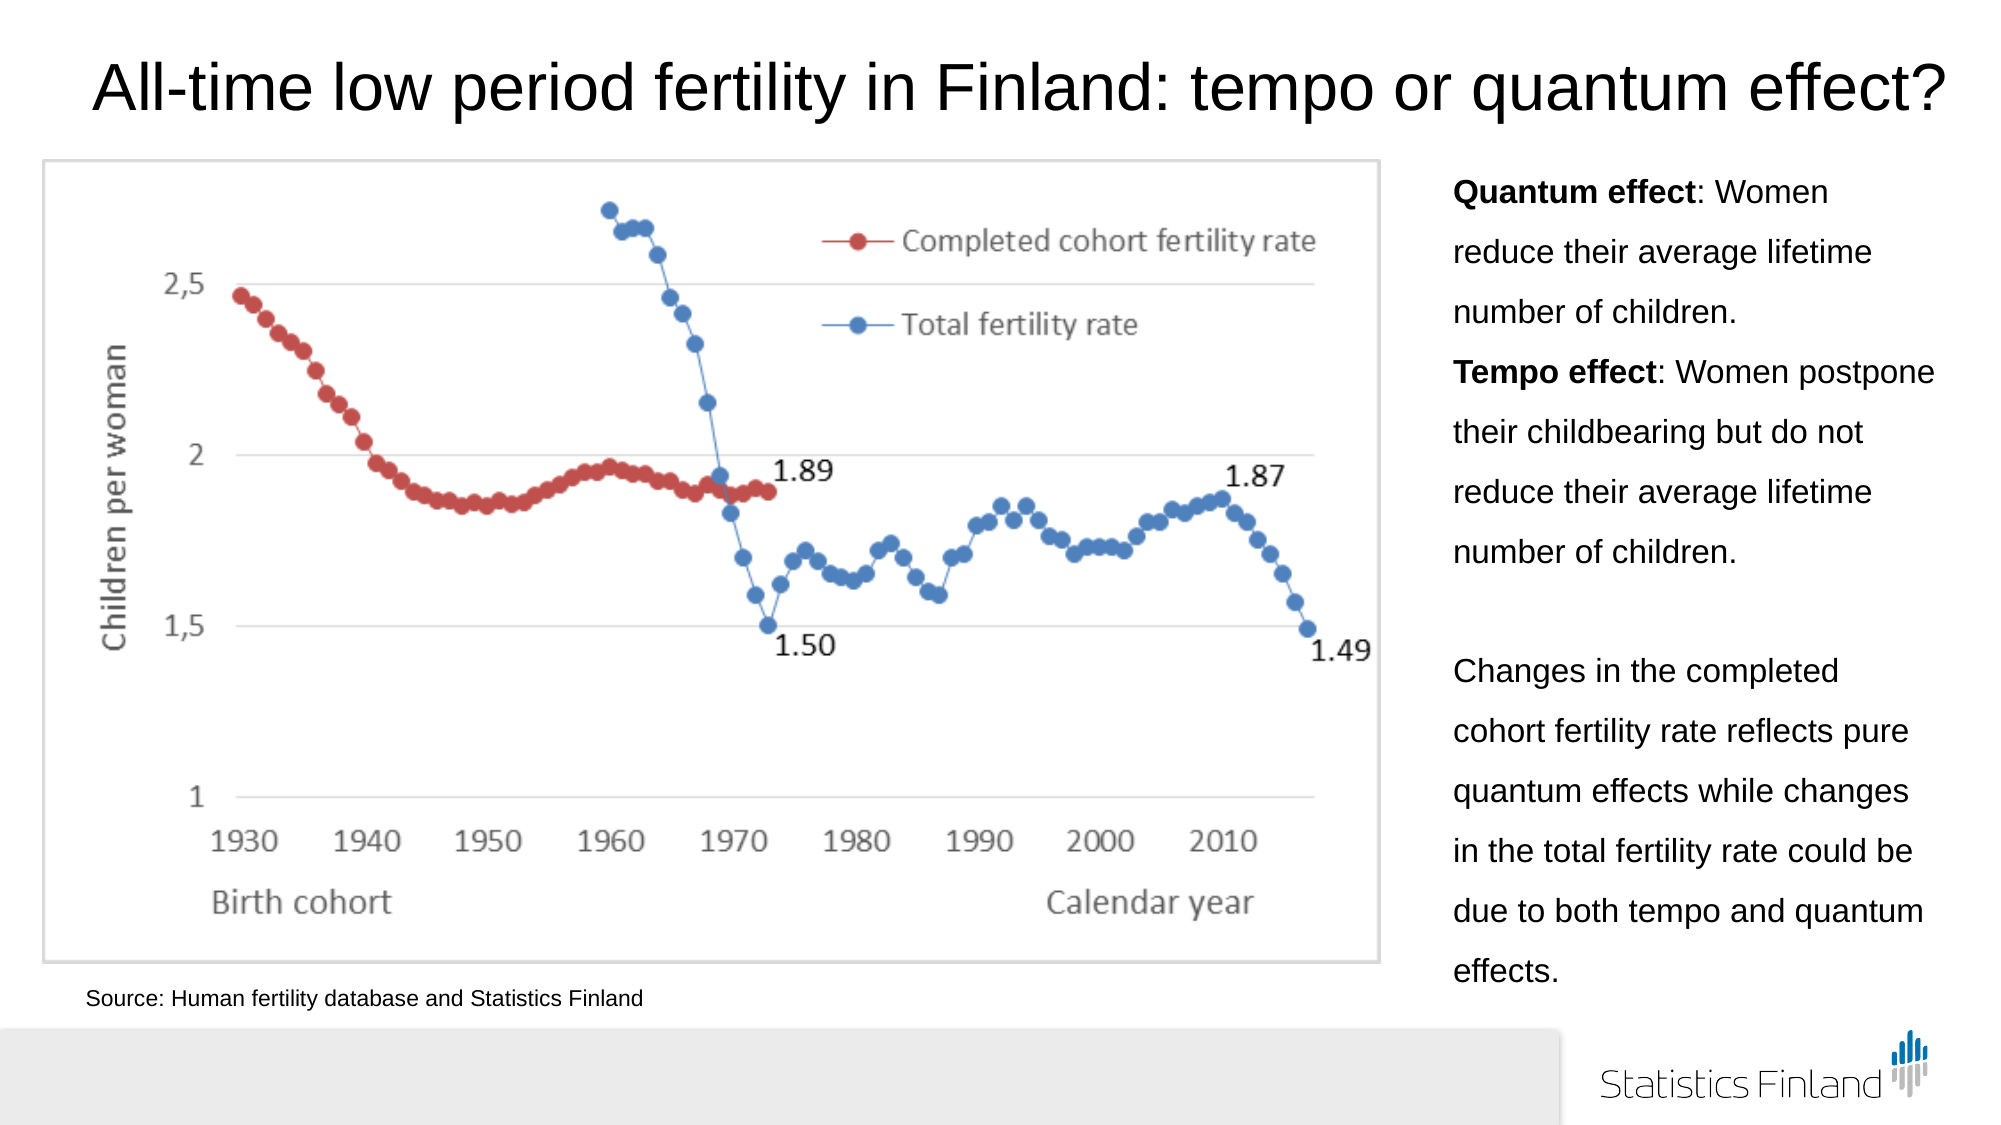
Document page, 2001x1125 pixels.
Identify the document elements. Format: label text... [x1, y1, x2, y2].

text_box All-time low period fertility in Finland: tempo or quantum effect? [78, 36, 1965, 131]
text_box Quantum effect: Women reduce their average lifetime number of children. Tempo effect: Women postpone their childbearing but do not reduce their average lifetime number of children. Changes in the completed cohort fertility rate reflects pure quantum effects while changes in the total fertility rate could be due to both tempo and quantum effects. [1438, 143, 1951, 1087]
text_box Source: Human fertility database and Statistics Finland [70, 976, 660, 1019]
picture [42, 159, 1381, 964]
picture [1601, 1087, 1928, 1098]
